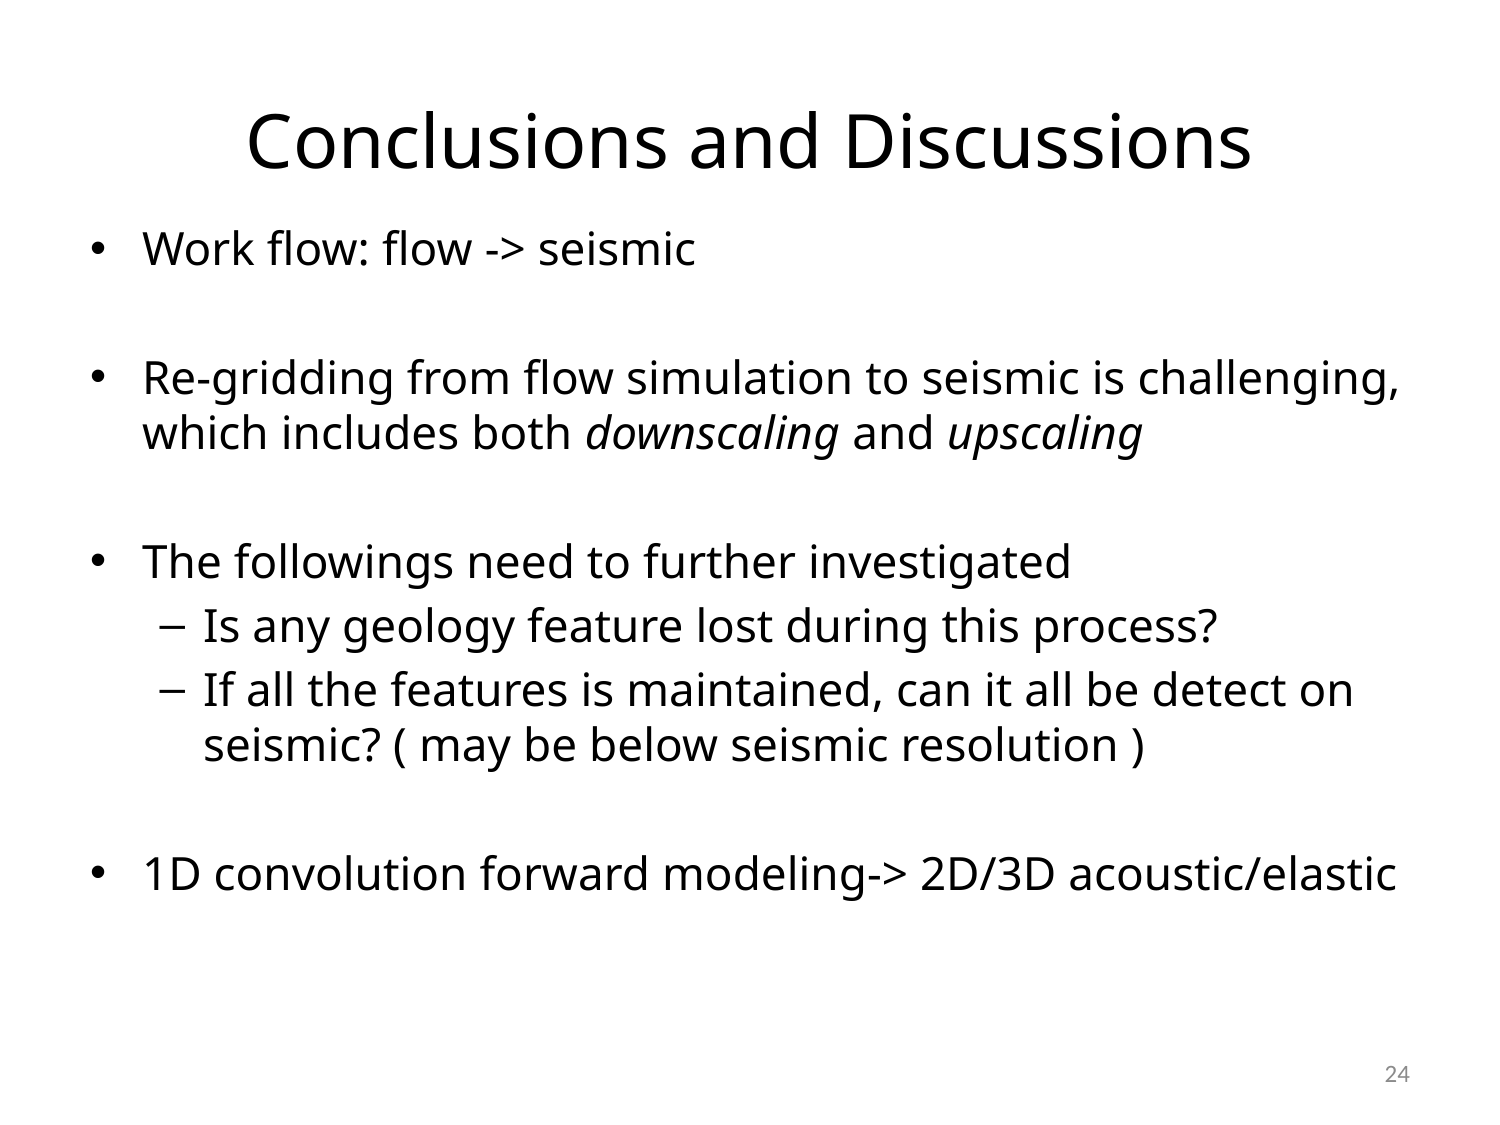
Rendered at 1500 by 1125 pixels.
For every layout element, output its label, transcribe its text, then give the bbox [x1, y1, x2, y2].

list Work flow: flow -> seismic Re-gridding from flow simulation to seismic is challenging, which includes both downscaling and upscaling The followings need to further investigated Is any geology feature lost during this process? If all the features is maintained, can it all be detect on seismic? ( may be below seismic resolution ) 1D convolution forward modeling-> 2D/3D acoustic/elastic [75, 212, 1425, 1075]
title Conclusions and Discussions [75, 45, 1425, 212]
slide_number 24 [1074, 1042, 1425, 1103]
